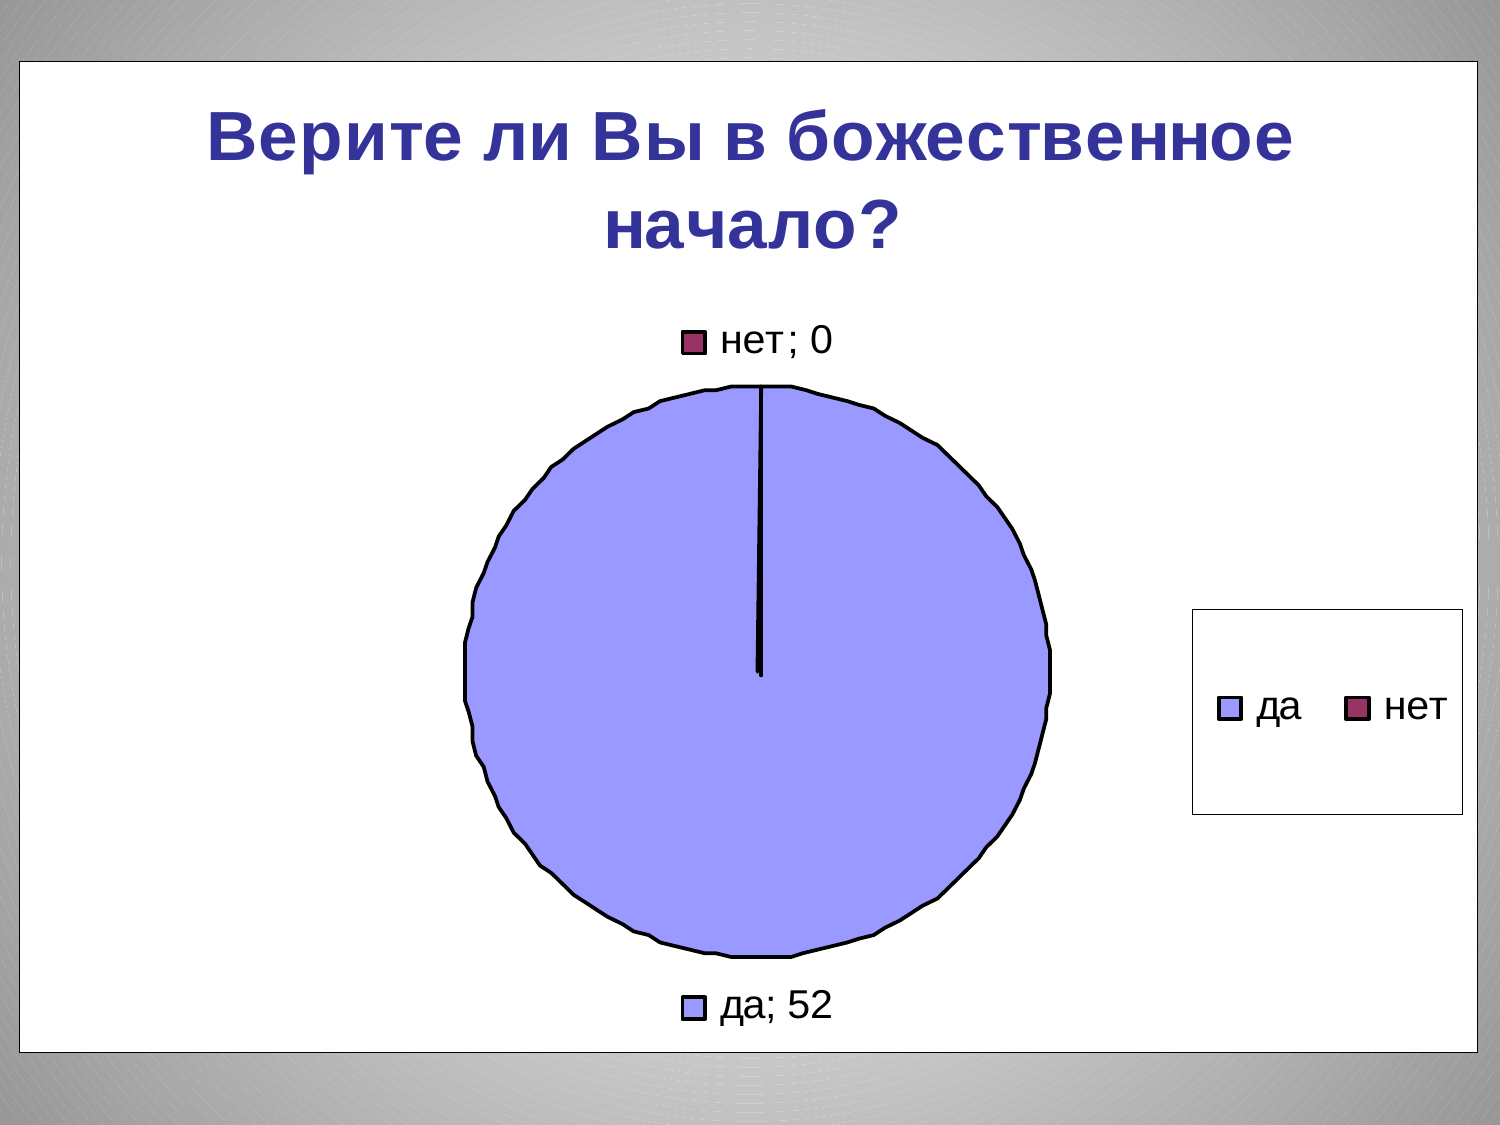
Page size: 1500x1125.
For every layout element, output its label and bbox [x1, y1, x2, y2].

list [0, 42, 1500, 1071]
